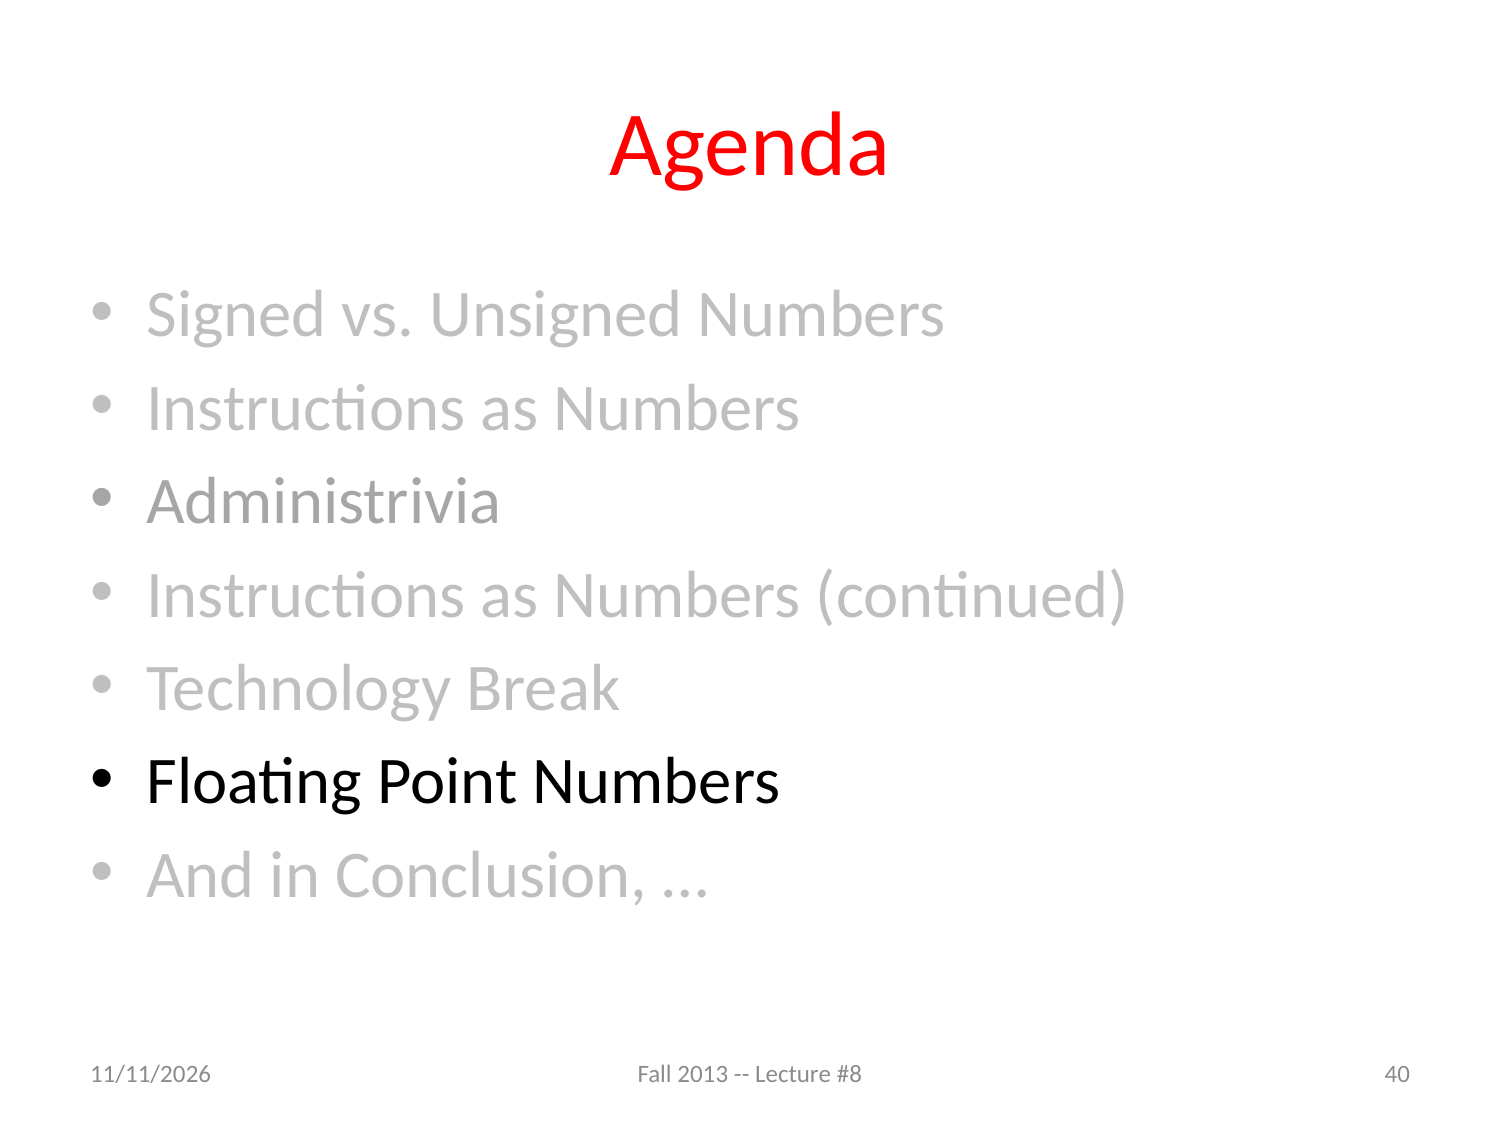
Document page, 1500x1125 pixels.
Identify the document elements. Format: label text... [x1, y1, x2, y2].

title Agenda [75, 45, 1425, 233]
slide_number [75, 1042, 425, 1103]
list Signed vs. Unsigned Numbers Instructions as Numbers Administrivia Instructions as Numbers (continued) Technology Break Floating Point Numbers And in Conclusion, … [75, 262, 1425, 1005]
slide_number 40 [1074, 1042, 1425, 1103]
footer Fall 2013 -- Lecture #8 [512, 1042, 988, 1103]
